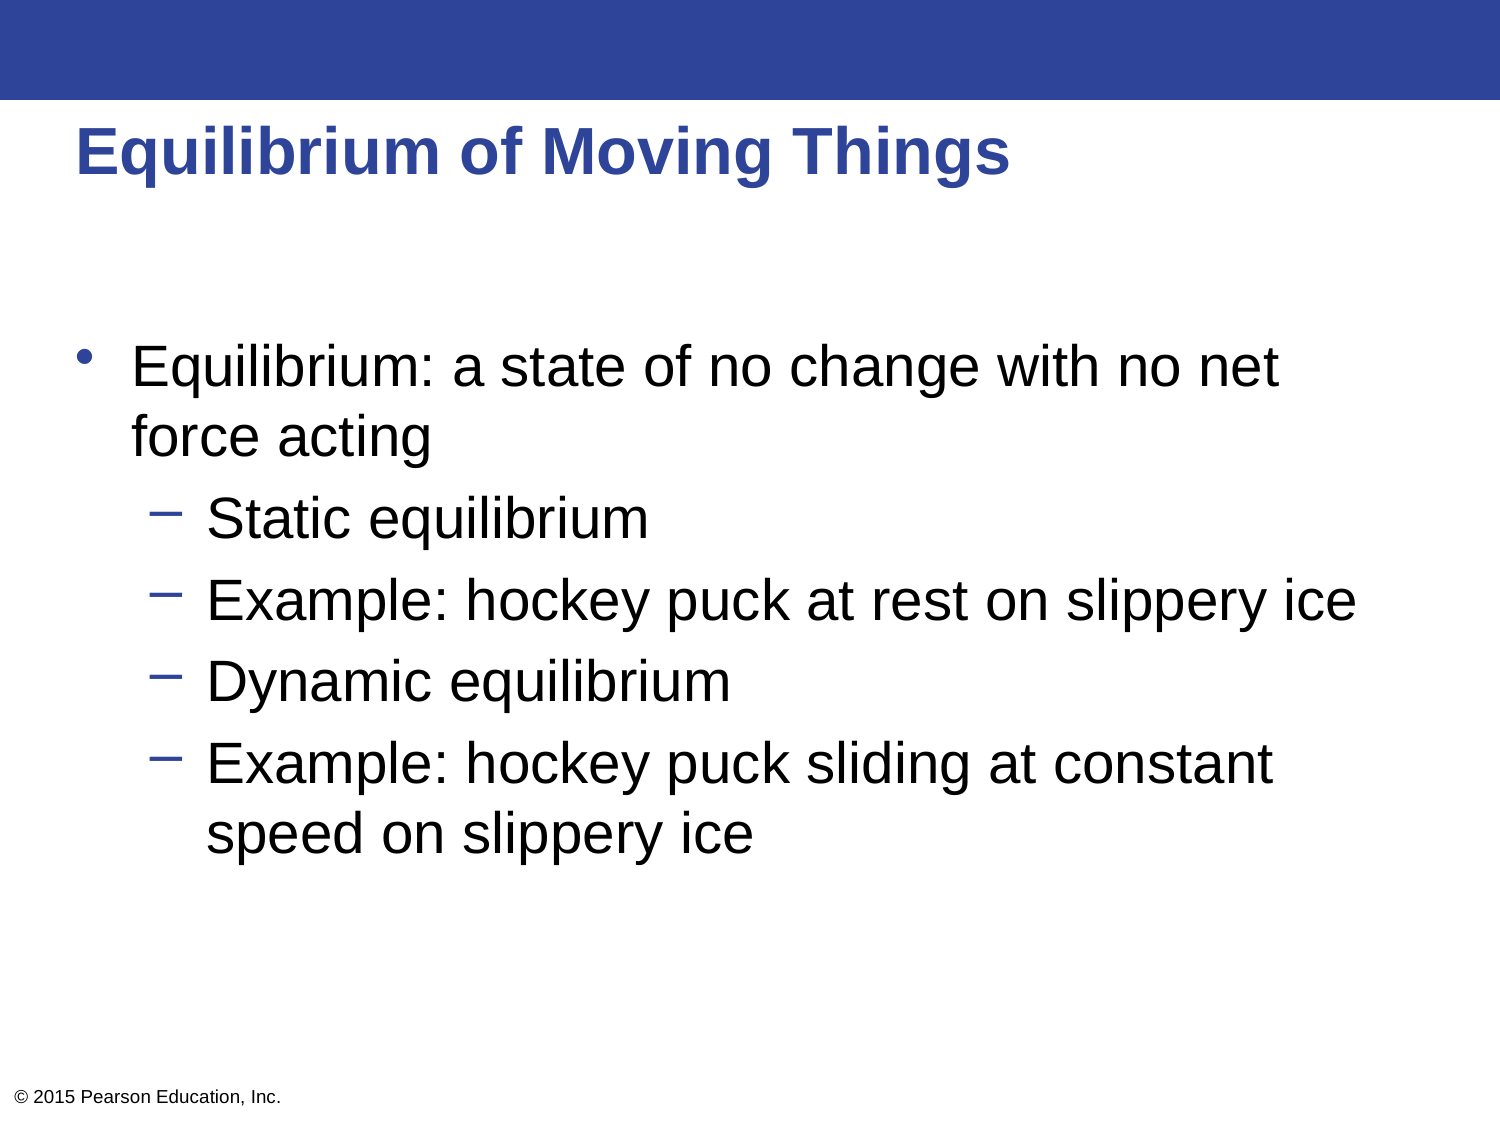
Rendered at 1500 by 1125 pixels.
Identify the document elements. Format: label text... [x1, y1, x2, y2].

footer © 2015 Pearson Education, Inc. [14, 1084, 900, 1115]
title Equilibrium of Moving Things [0, 100, 1500, 196]
list Equilibrium: a state of no change with no net force acting Static equilibrium Example: hockey puck at rest on slippery ice Dynamic equilibrium Example: hockey puck sliding at constant speed on slippery ice [59, 321, 1410, 1085]
